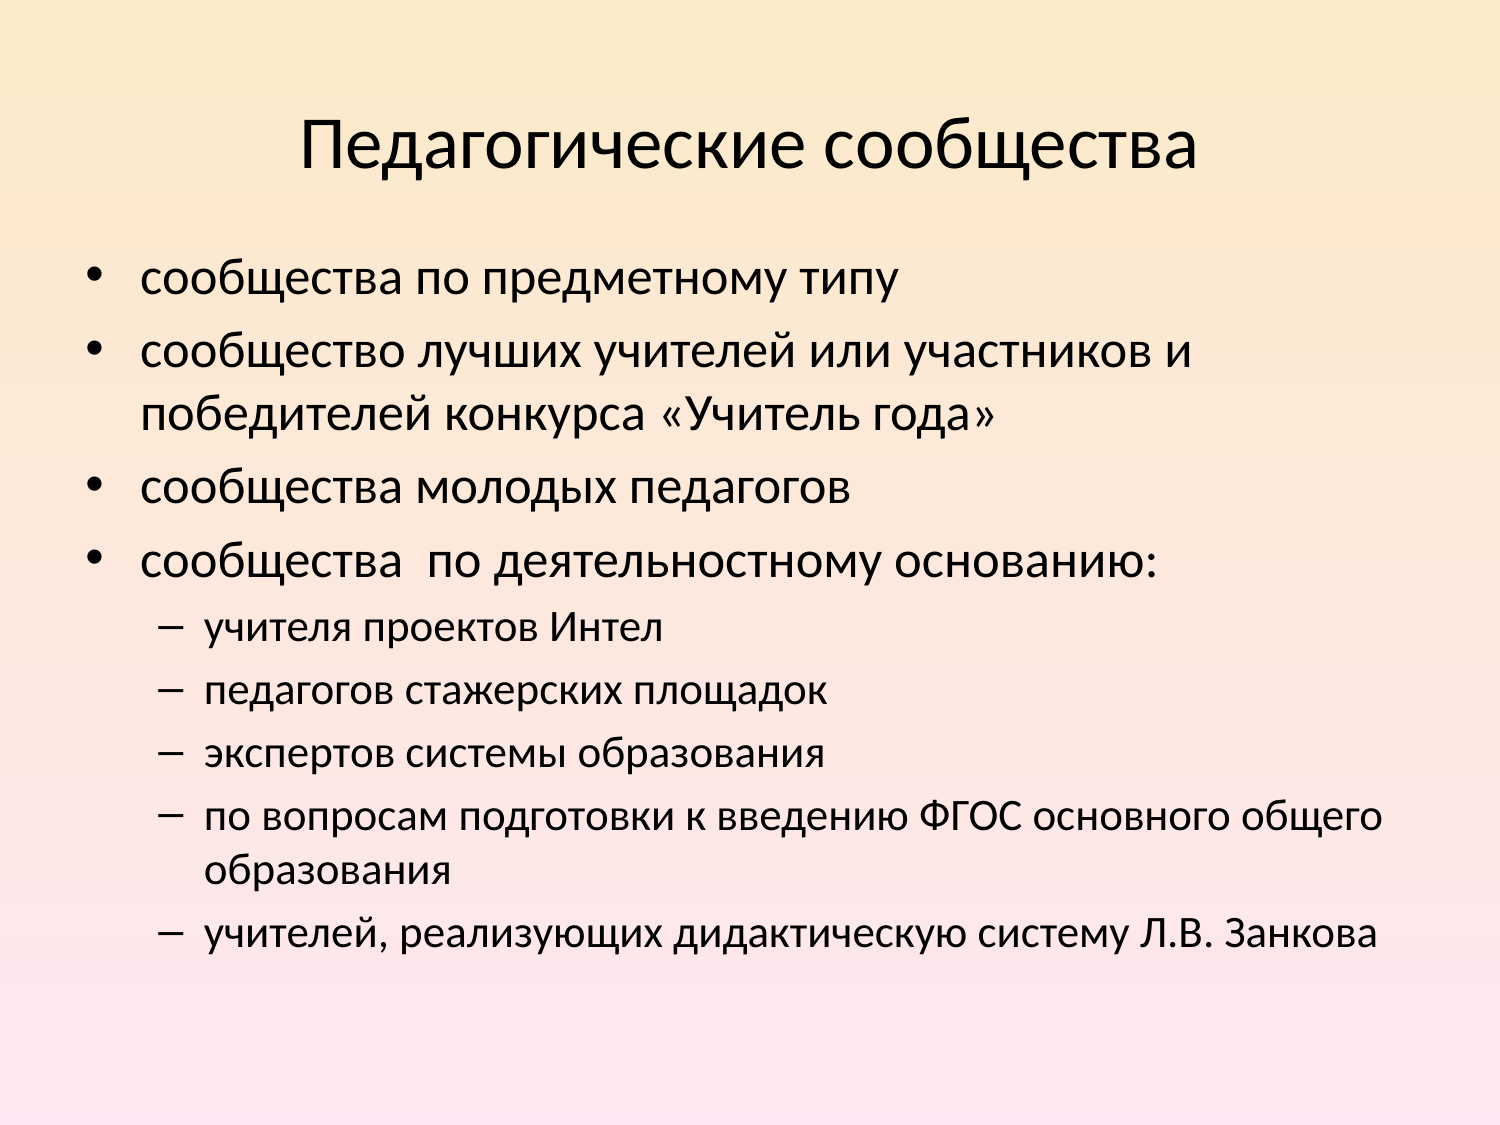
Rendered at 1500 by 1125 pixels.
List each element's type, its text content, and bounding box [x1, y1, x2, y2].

title Педагогические сообщества [75, 45, 1425, 233]
list сообщества по предметному типу сообщество лучших учителей или участников и победителей конкурса «Учитель года» сообщества молодых педагогов сообщества по деятельностному основанию: учителя проектов Интел педагогов стажерских площадок экспертов системы образования по вопросам подготовки к введению ФГОС основного общего образования учителей, реализующих дидактическую систему Л.В. Занкова [70, 234, 1421, 977]
